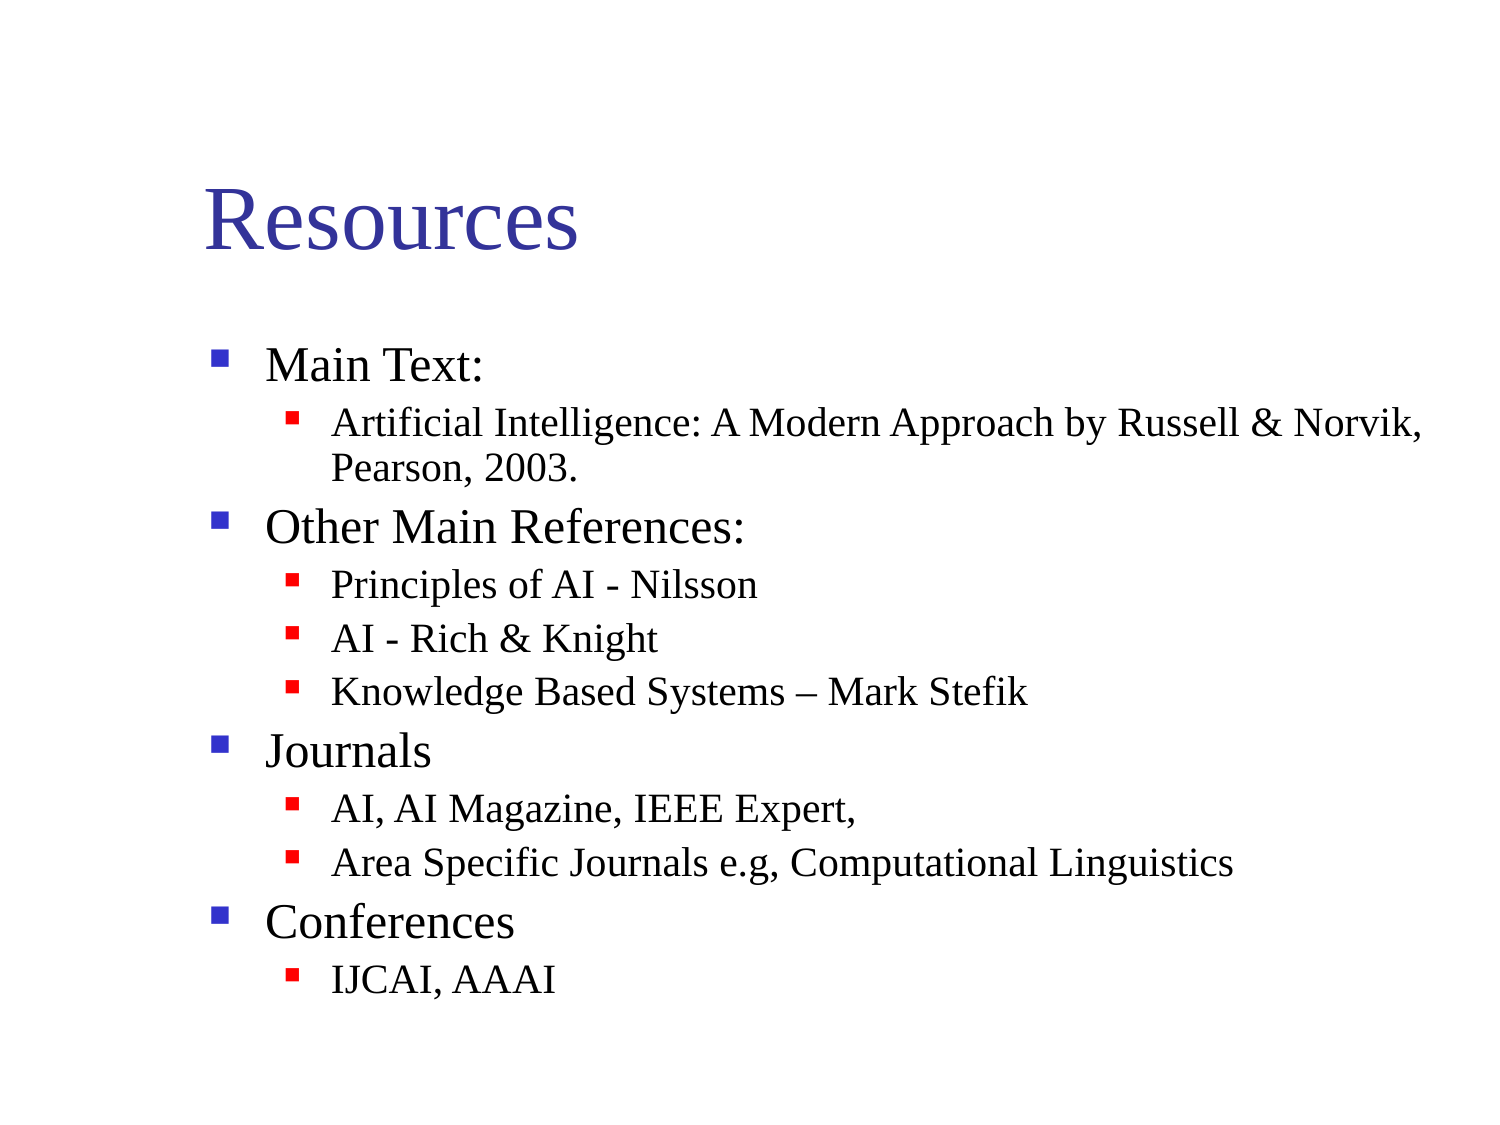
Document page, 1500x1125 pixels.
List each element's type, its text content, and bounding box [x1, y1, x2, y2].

title Resources [188, 34, 1468, 276]
list Main Text: Artificial Intelligence: A Modern Approach by Russell & Norvik, Pearson, 2003. Other Main References: Principles of AI - Nilsson AI - Rich & Knight Knowledge Based Systems – Mark Stefik Journals AI, AI Magazine, IEEE Expert, Area Specific Journals e.g, Computational Linguistics Conferences IJCAI, AAAI [193, 330, 1470, 1076]
